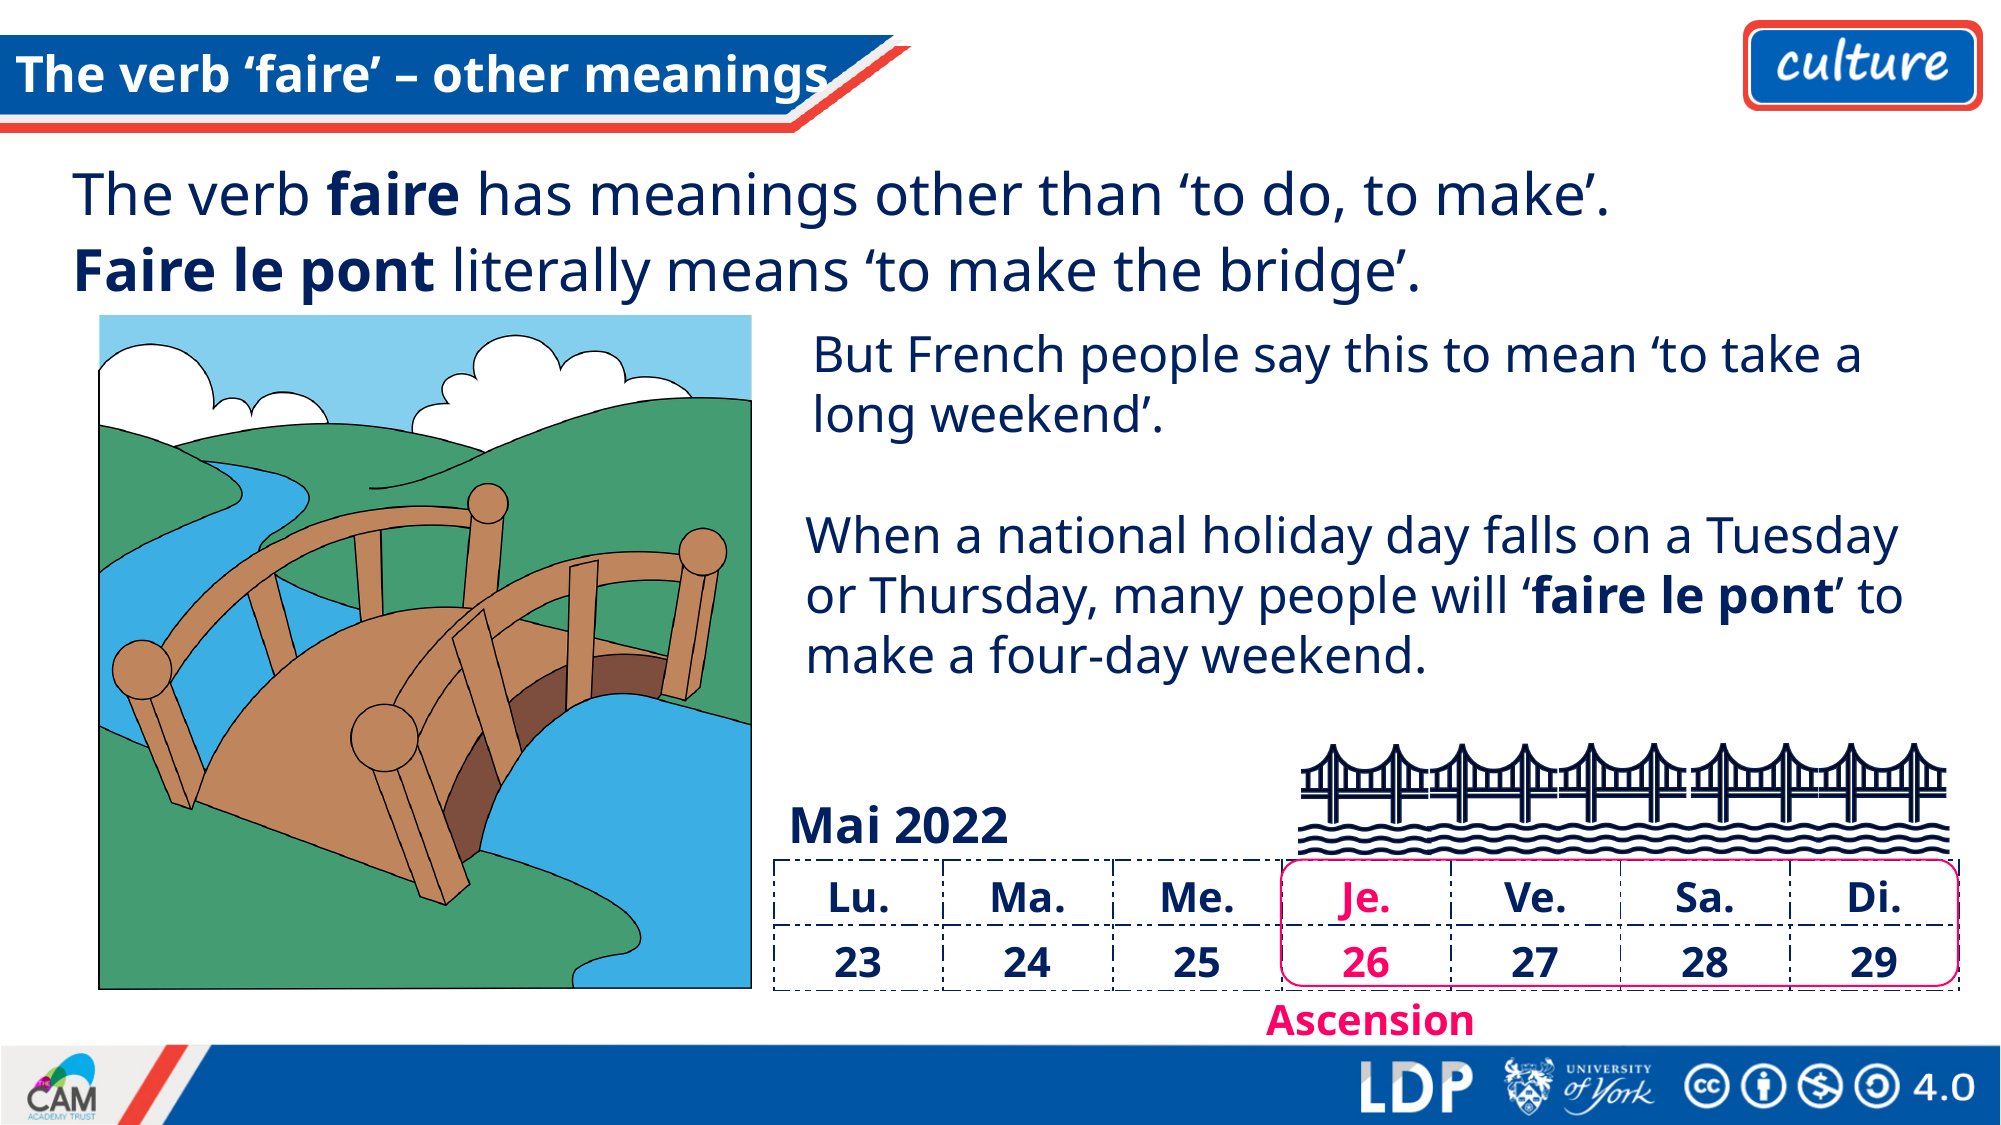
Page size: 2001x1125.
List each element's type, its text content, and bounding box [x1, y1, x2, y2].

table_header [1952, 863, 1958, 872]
table_header Ma. [943, 860, 1113, 925]
table_cell 23 [774, 925, 943, 990]
text_box The verb faire has meanings other than ‘to do, to make’. [57, 149, 1930, 235]
table_cell 29 [1791, 972, 1959, 990]
text_box Faire le pont literally means ‘to make the bridge’. [57, 235, 1680, 311]
title The verb ‘faire’ – other meanings [0, 35, 931, 142]
table_cell 24 [943, 925, 1113, 990]
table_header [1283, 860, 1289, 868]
table_header Me. [1113, 860, 1281, 925]
text_box [1279, 863, 1960, 987]
text_box Mai 2022 [773, 786, 1049, 861]
text_box Ascension [1251, 986, 1498, 1051]
picture [0, 0, 2001, 1125]
text_box When a national holiday day falls on a Tuesday or Thursday, many people will ‘faire le pont’ to make a four-day weekend. [790, 495, 1930, 691]
text_box But French people say this to mean ‘to take a long weekend’. [797, 315, 1936, 451]
table_cell 26 [1282, 978, 1293, 986]
table_cell 25 [1113, 925, 1282, 990]
table_header Lu. [774, 861, 943, 925]
